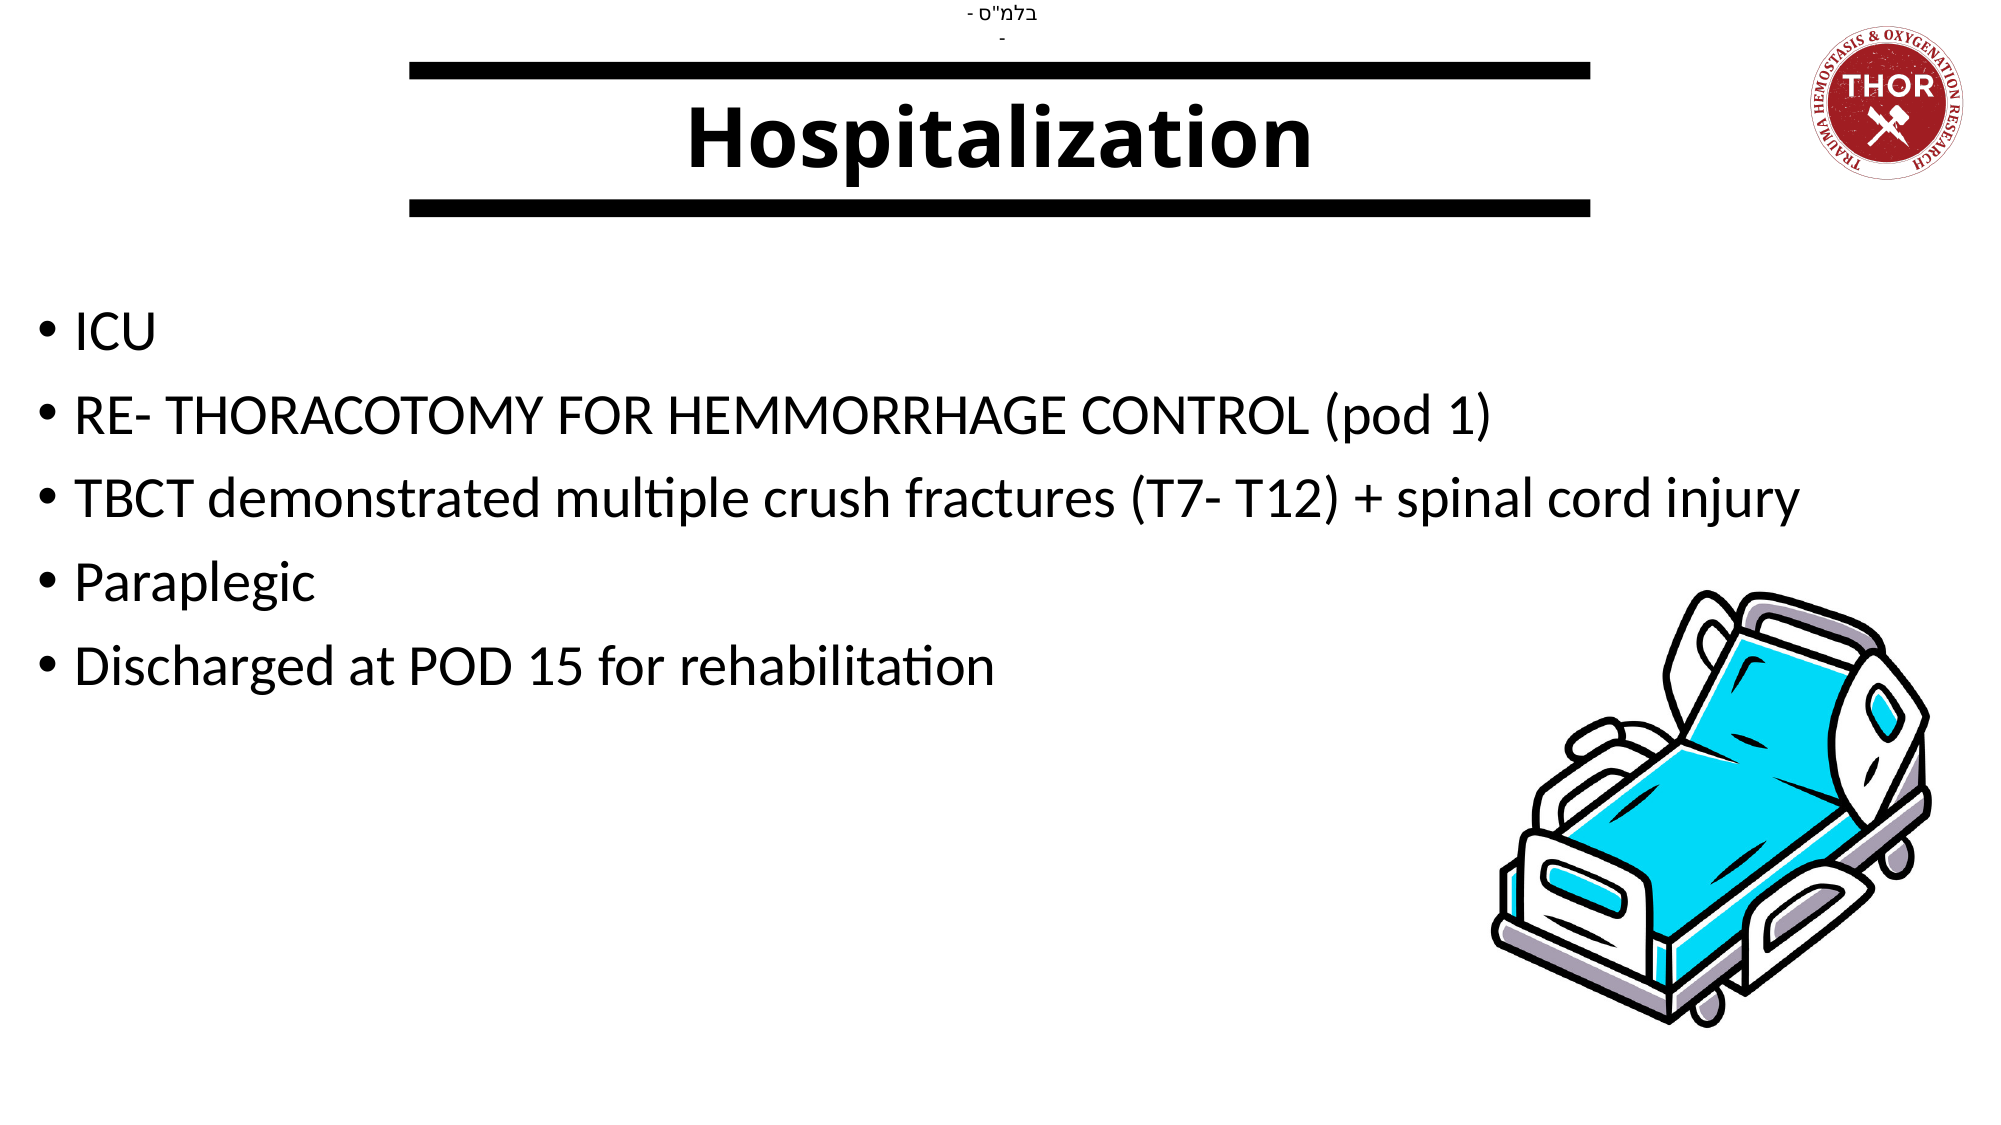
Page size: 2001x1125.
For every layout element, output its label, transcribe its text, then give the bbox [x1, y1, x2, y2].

picture [1470, 562, 1941, 1033]
text_box [408, 61, 1591, 81]
title Hospitalization [137, 31, 1863, 250]
text_box [408, 198, 1591, 218]
list ICU RE- THORACOTOMY FOR HEMMORRHAGE CONTROL (pod 1) TBCT demonstrated multiple crush fractures (T7- T12) + spinal cord injury Paraplegic Discharged at POD 15 for rehabilitation [22, 292, 1983, 1043]
picture [1809, 24, 1964, 181]
